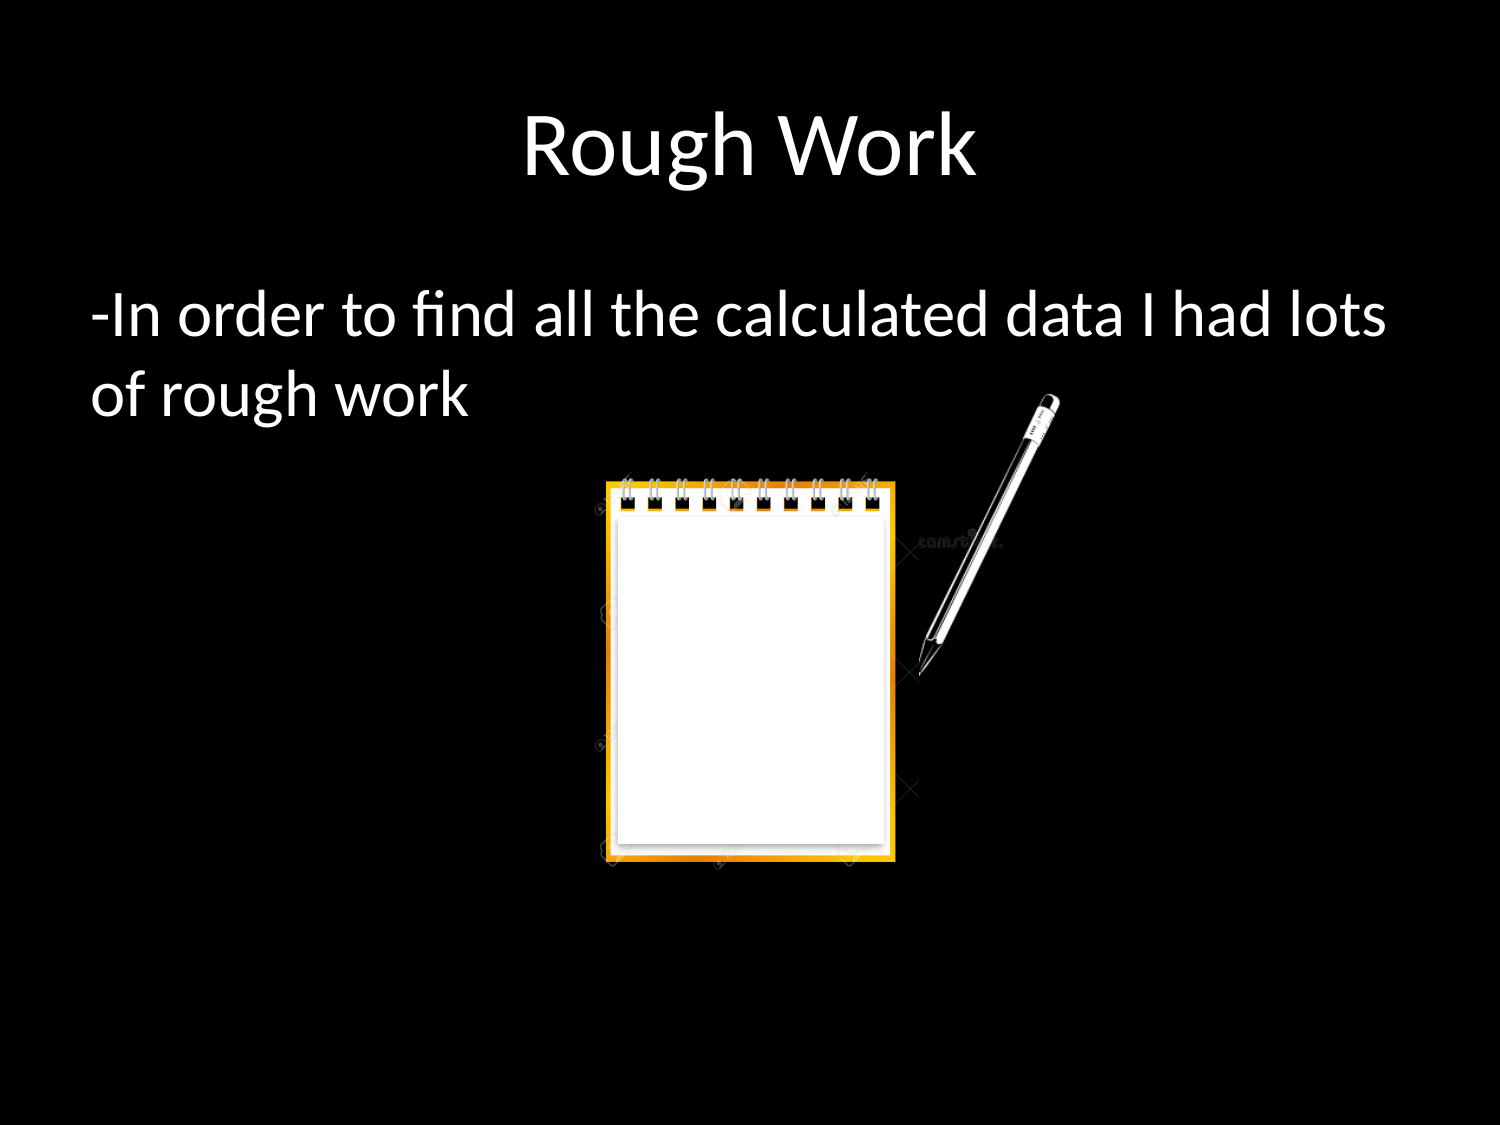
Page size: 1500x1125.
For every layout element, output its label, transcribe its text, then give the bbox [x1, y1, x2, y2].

list -In order to find all the calculated data I had lots of rough work [75, 262, 1425, 1005]
title Rough Work [75, 45, 1425, 233]
picture [582, 387, 1068, 879]
